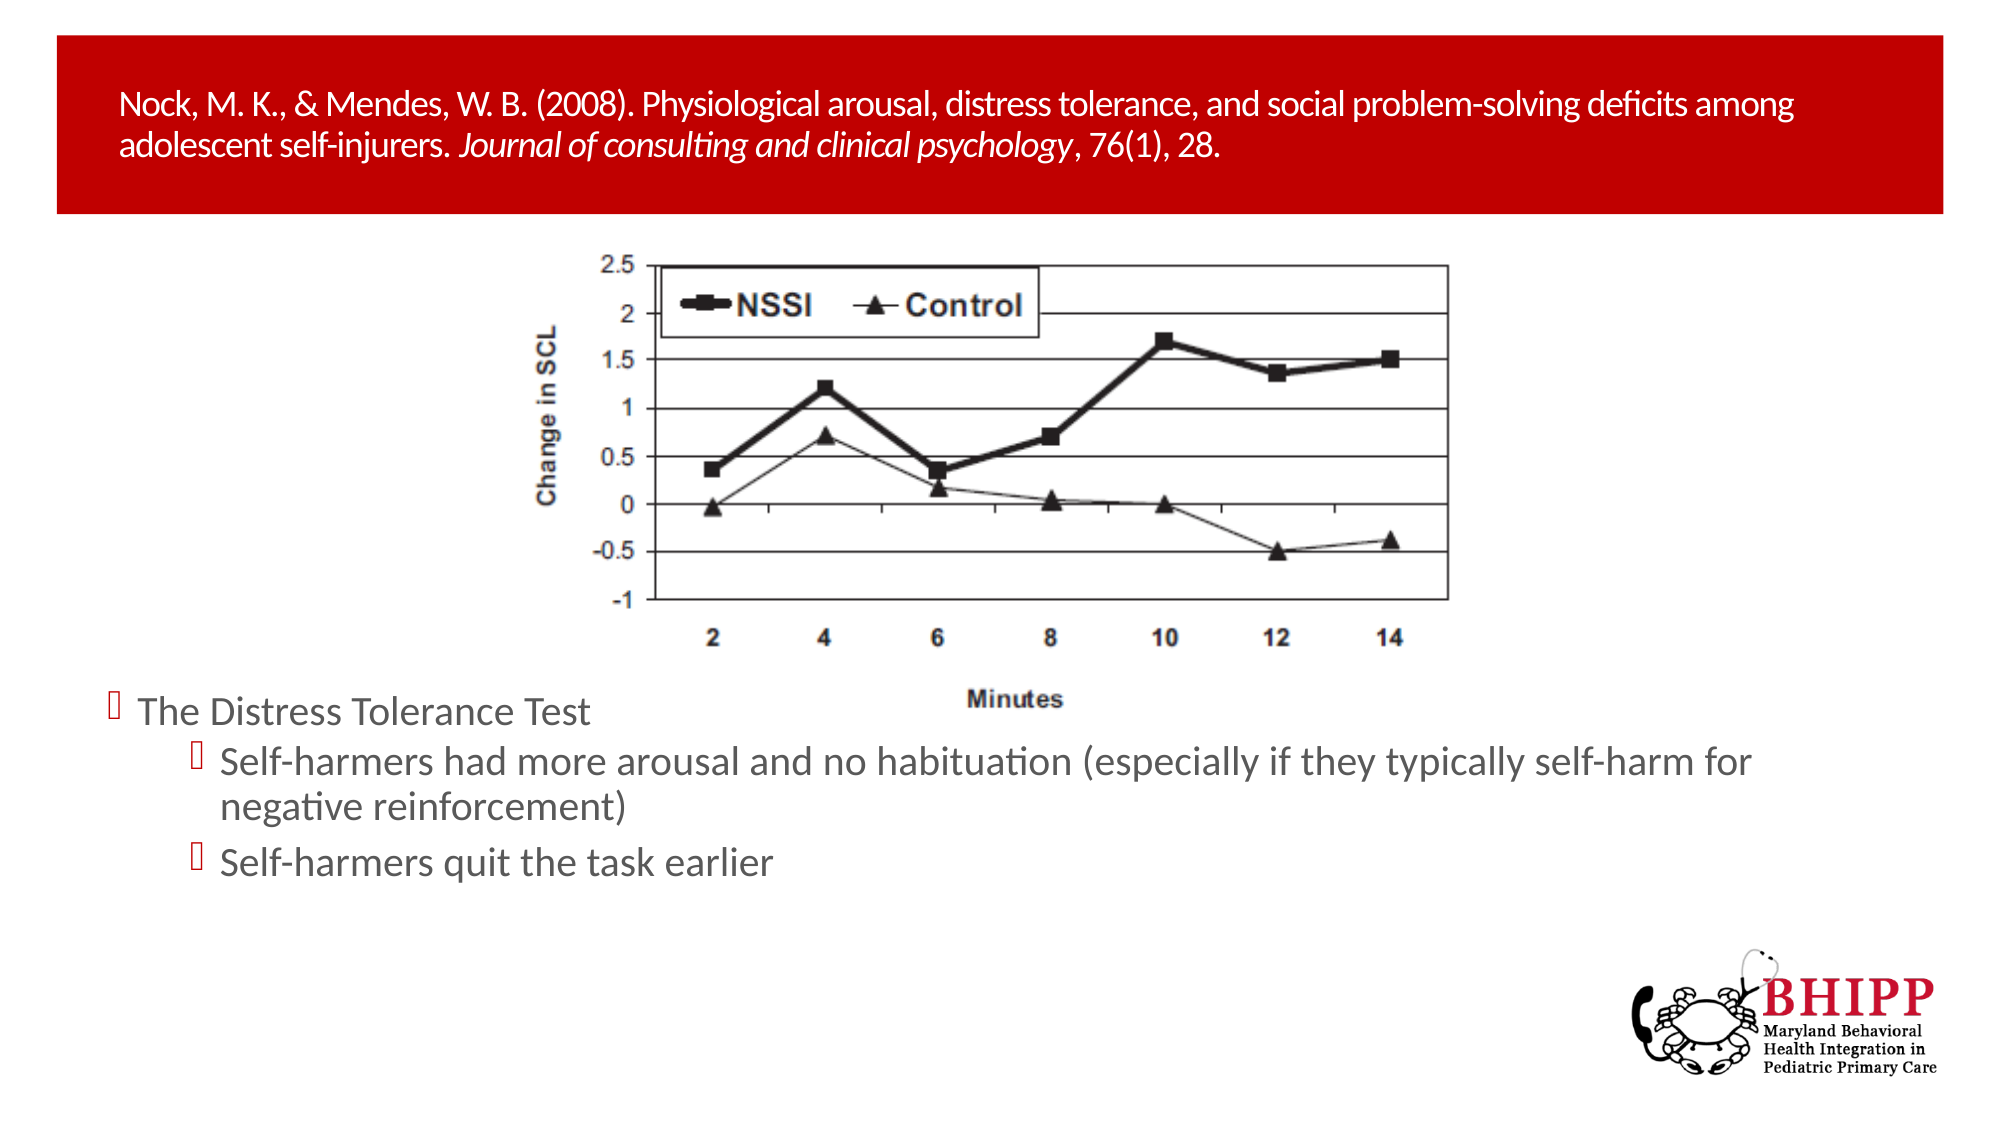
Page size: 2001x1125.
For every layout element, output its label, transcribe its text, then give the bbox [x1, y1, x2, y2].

picture [490, 234, 1519, 726]
list The Distress Tolerance Test Self-harmers had more arousal and no habituation (especially if they typically self-harm for negative reinforcement) Self-harmers quit the task earlier [92, 640, 1917, 1008]
title Nock, M. K., & Mendes, W. B. (2008). Physiological arousal, distress tolerance, and social problem-solving deficits among adolescent self-injurers. Journal of consulting and clinical psychology, 76(1), 28. [103, 50, 1835, 200]
picture [1602, 921, 1964, 1103]
